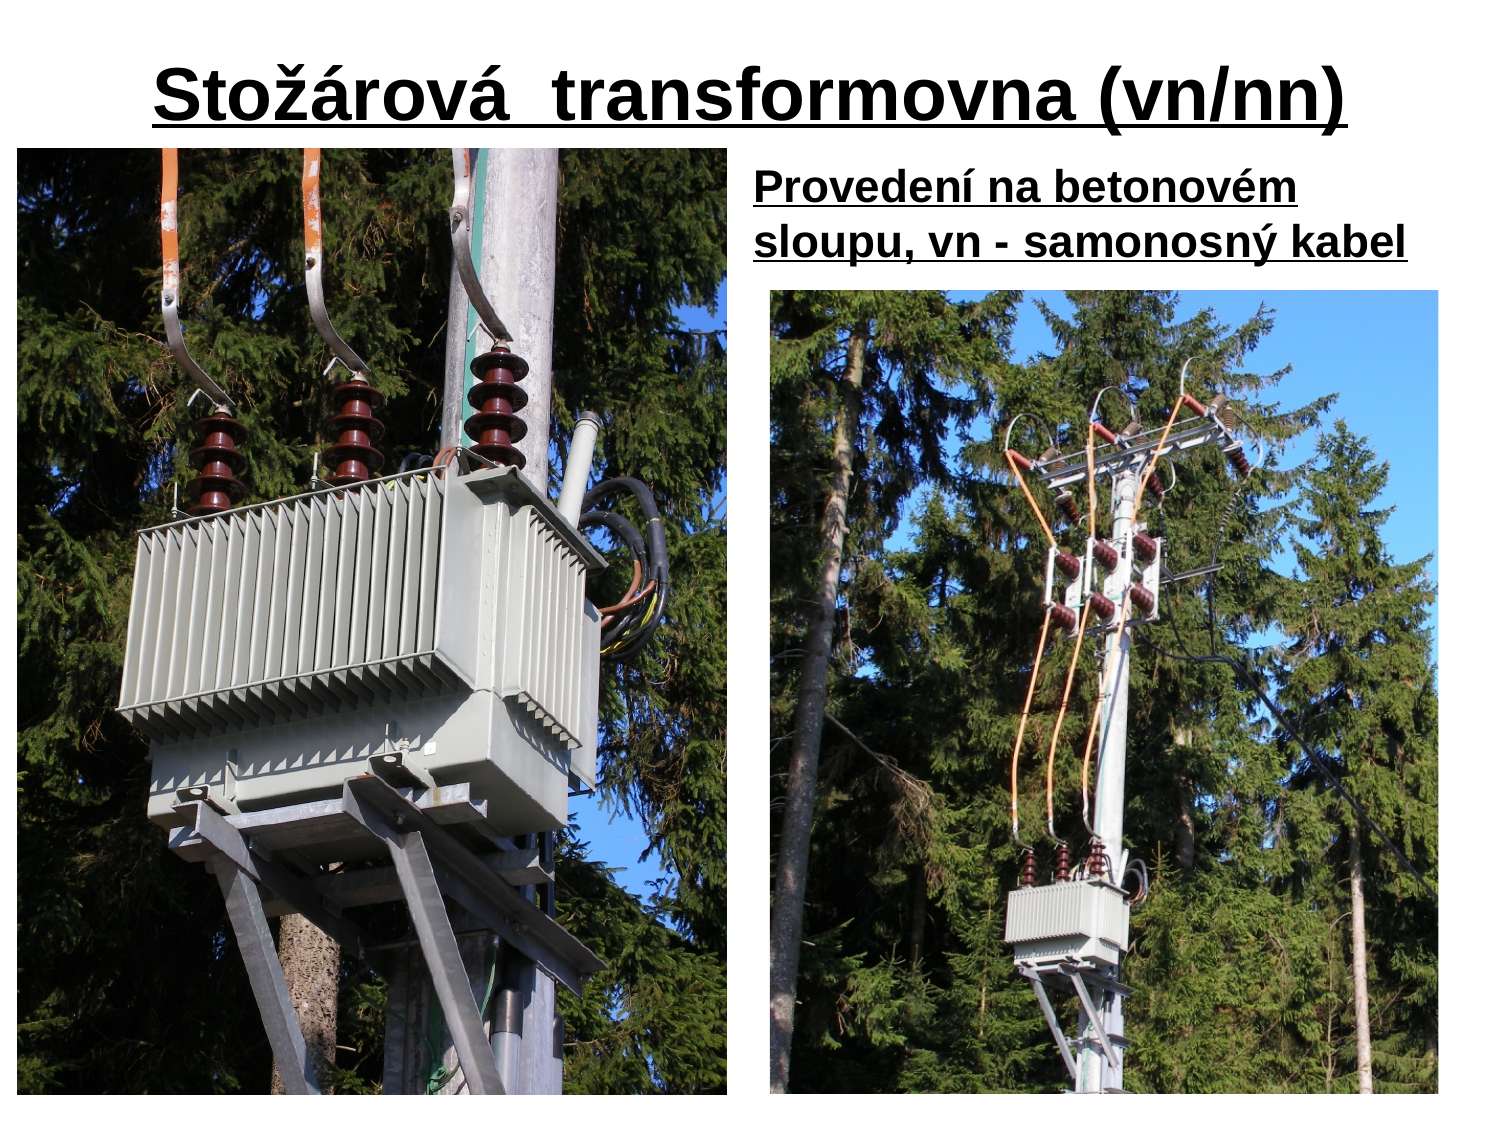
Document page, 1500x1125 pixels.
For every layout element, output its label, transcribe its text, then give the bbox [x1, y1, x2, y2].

picture [769, 290, 1439, 1094]
text_box Provedení na betonovém sloupu, vn - samonosný kabel [738, 148, 1471, 275]
picture [17, 148, 727, 1095]
title Stožárová transformovna (vn/nn) [29, 31, 1471, 149]
